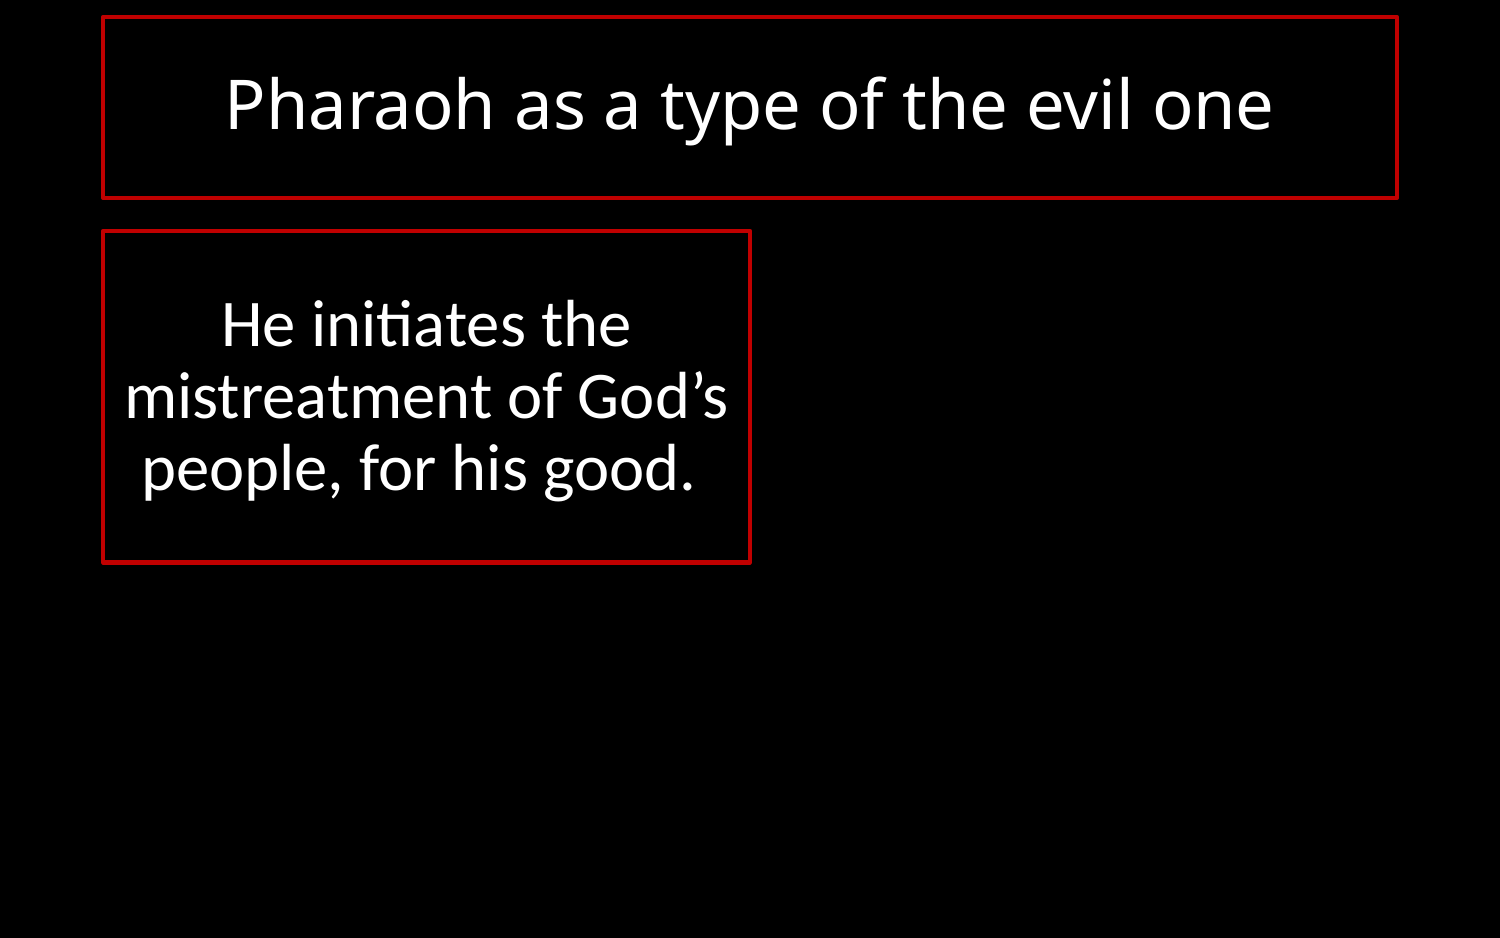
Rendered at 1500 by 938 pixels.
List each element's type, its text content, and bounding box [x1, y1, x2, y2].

title Pharaoh as a type of the evil one [103, 16, 1397, 199]
list He initiates the mistreatment of God’s people, for his good. [103, 230, 750, 563]
